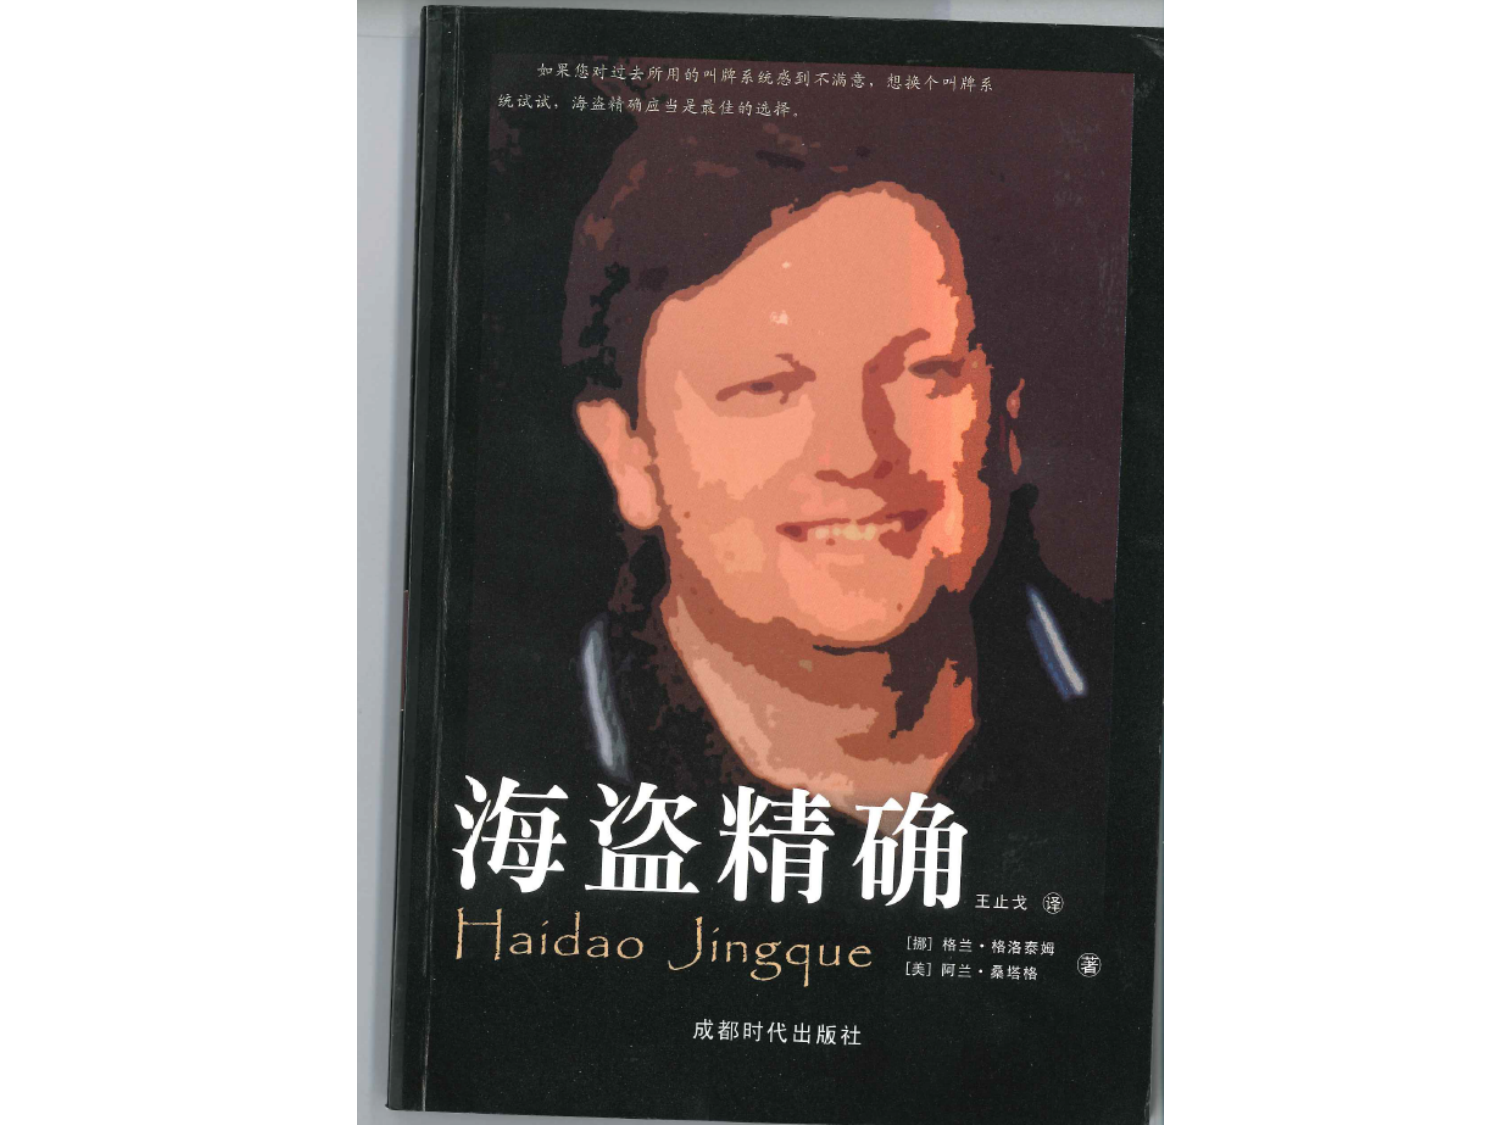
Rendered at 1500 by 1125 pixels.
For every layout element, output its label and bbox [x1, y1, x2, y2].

picture [357, 0, 1164, 1125]
